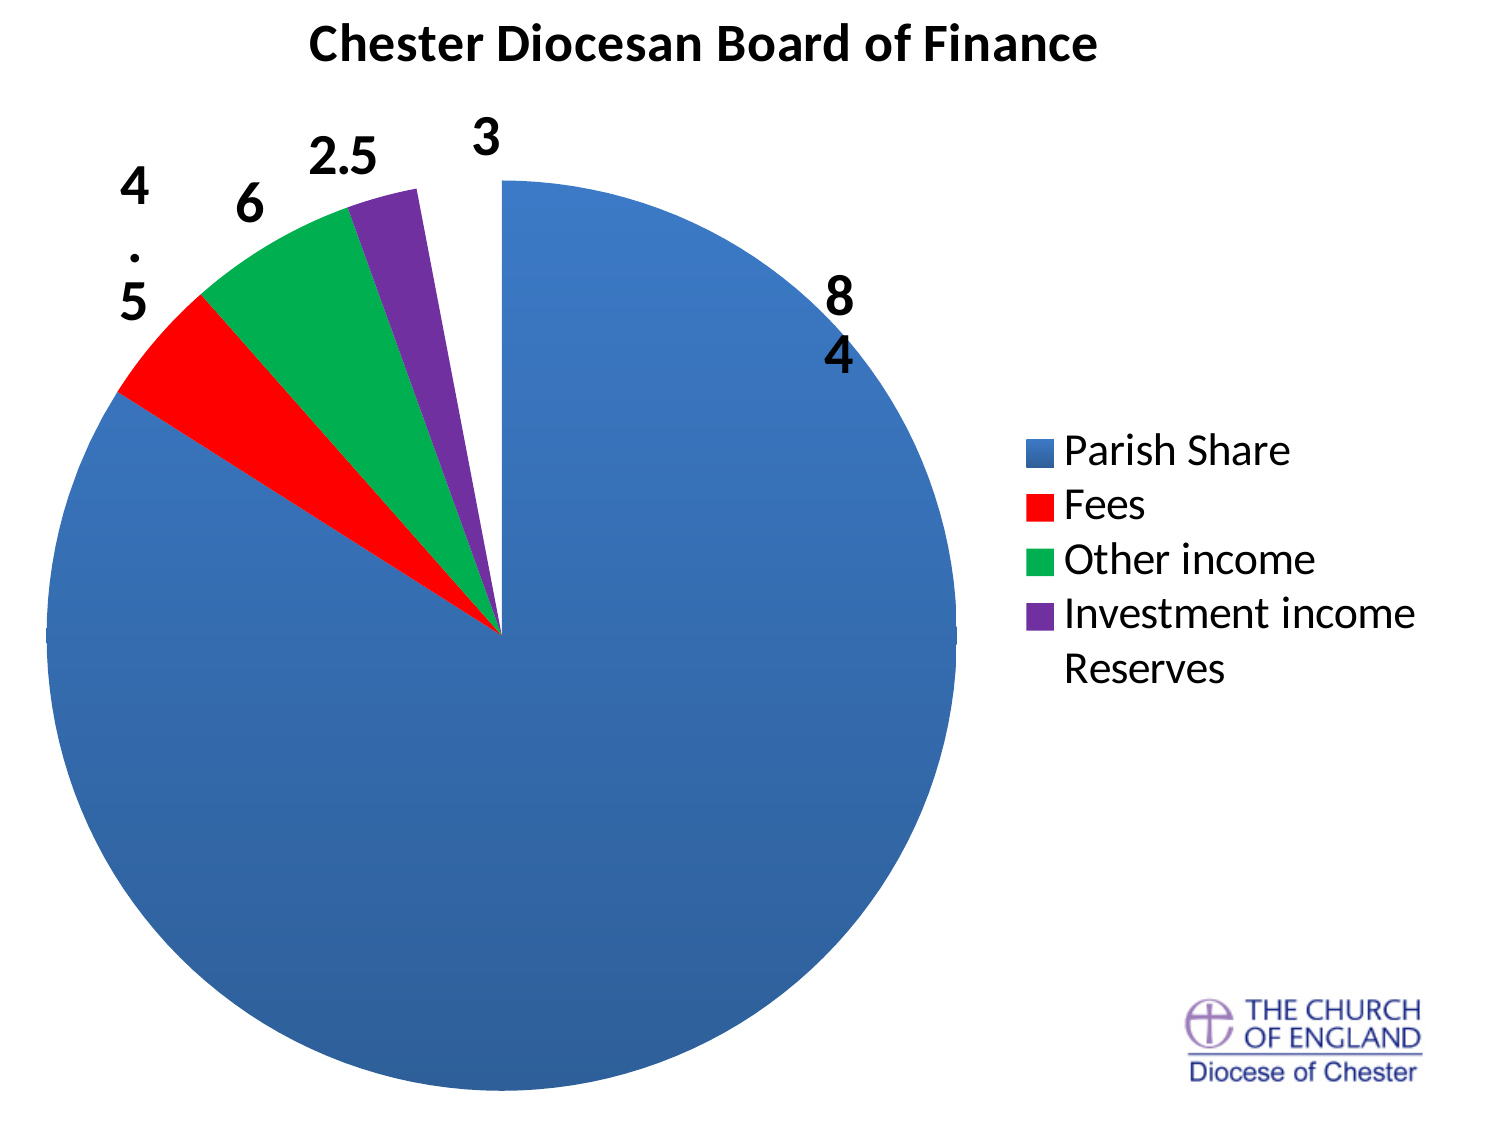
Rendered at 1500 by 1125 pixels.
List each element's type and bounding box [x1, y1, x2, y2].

picture [1163, 987, 1449, 1096]
chart [0, 0, 1444, 1125]
